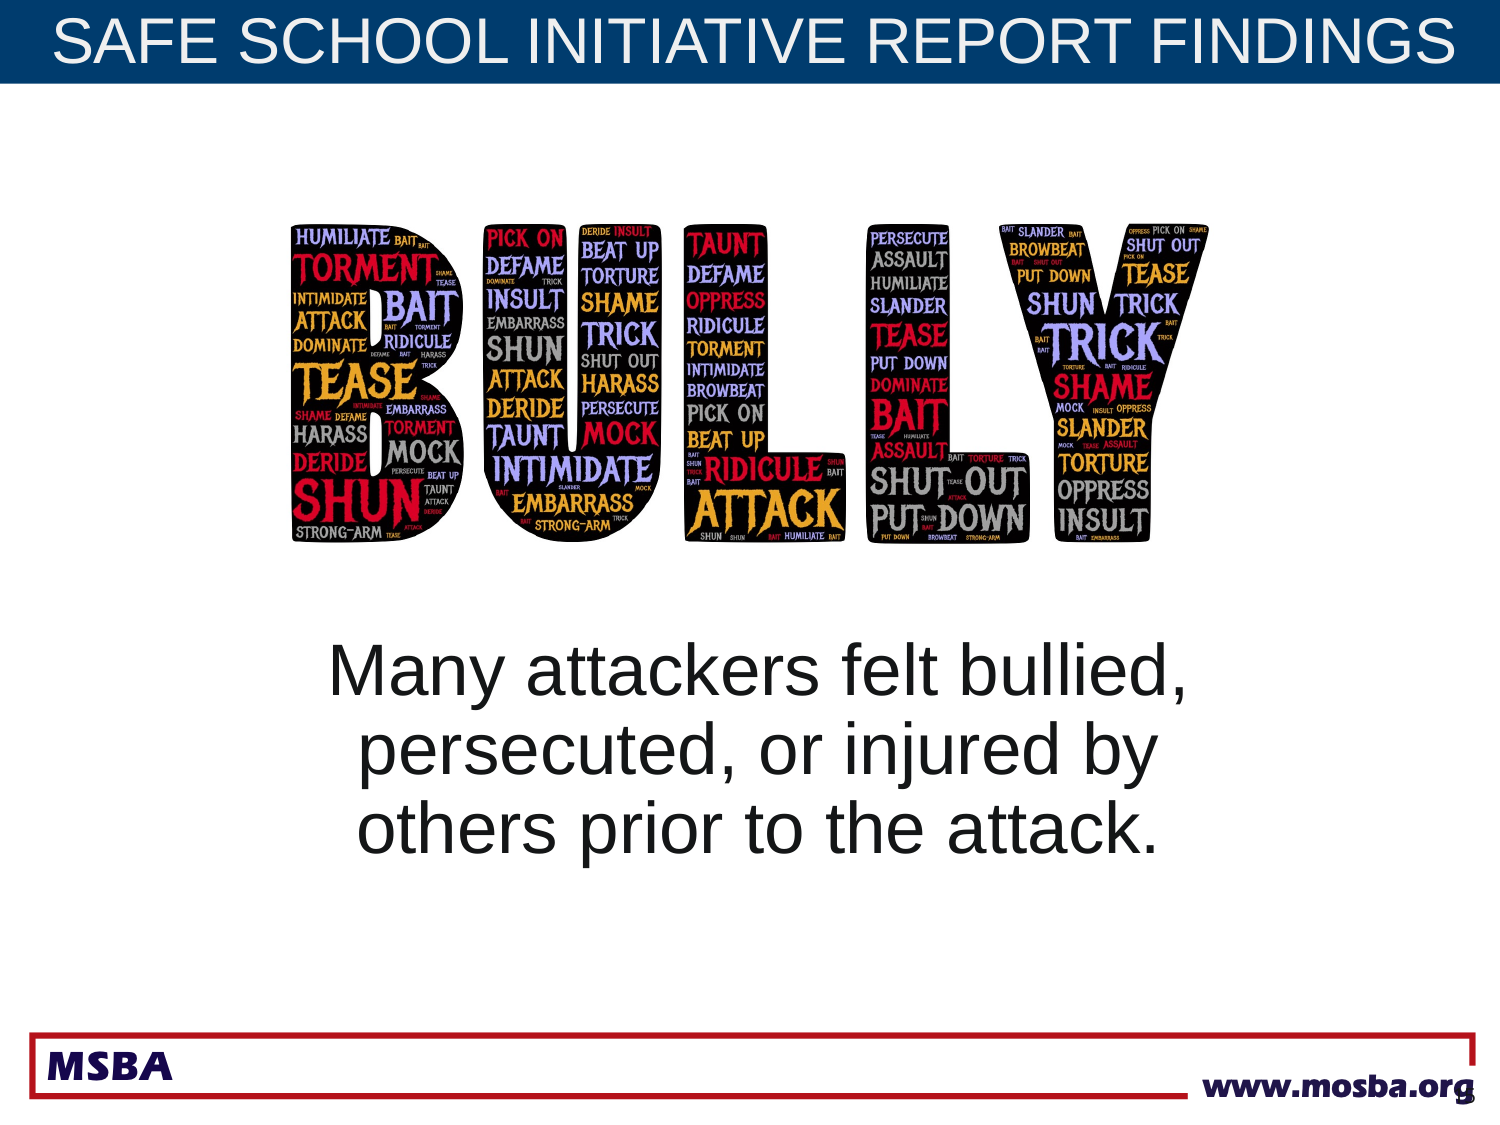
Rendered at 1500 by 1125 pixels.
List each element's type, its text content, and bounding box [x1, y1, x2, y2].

picture [253, 187, 1247, 563]
text_box 15 [1437, 1074, 1500, 1115]
picture [28, 1029, 1500, 1125]
list SAFE SCHOOL INITIATIVE REPORT FINDINGS [0, 0, 1500, 84]
list Many attackers felt bullied, persecuted, or injured by others prior to the attack. [286, 627, 1214, 1015]
